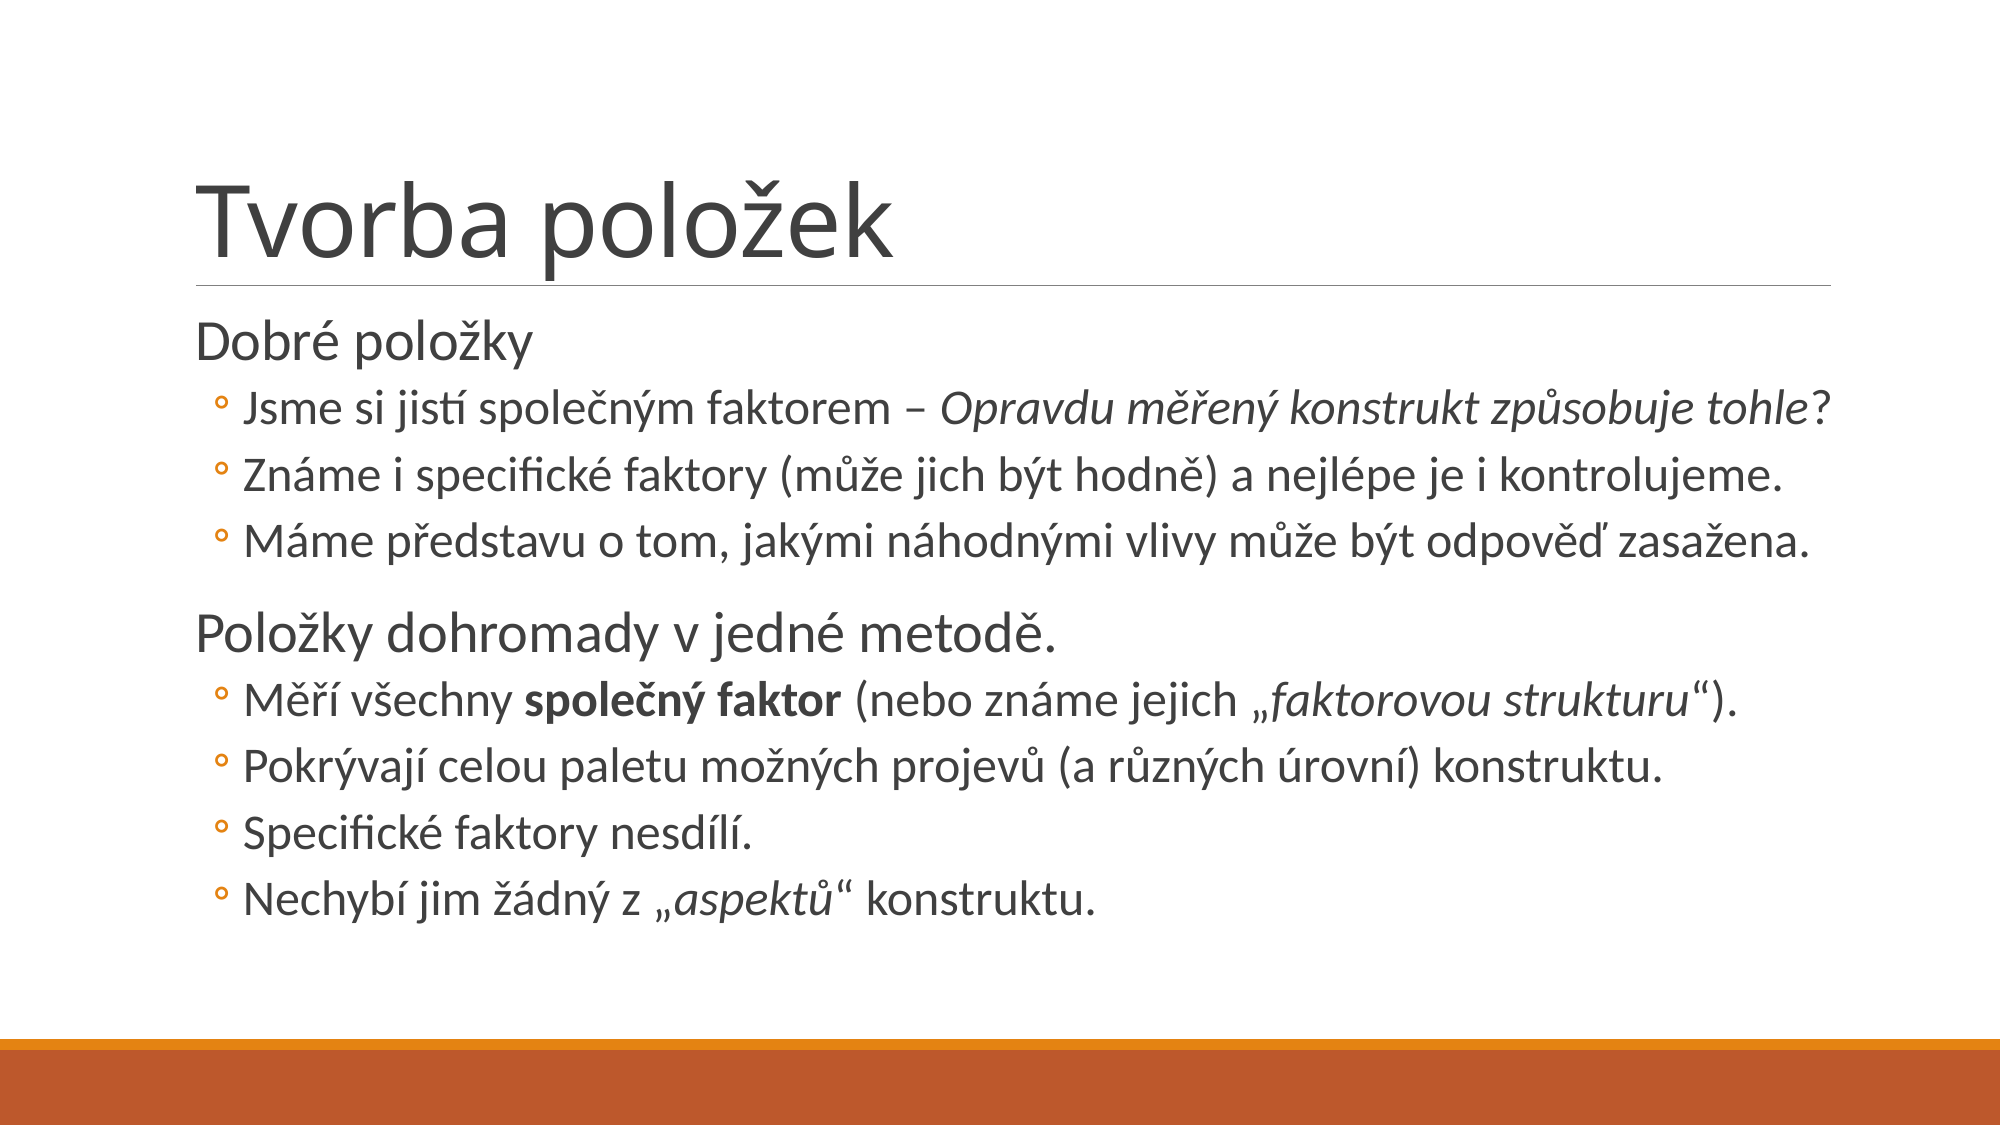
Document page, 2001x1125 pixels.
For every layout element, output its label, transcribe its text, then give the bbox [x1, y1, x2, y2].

list Dobré položky Jsme si jistí společným faktorem – Opravdu měřený konstrukt způsobuje tohle? Známe i specifické faktory (může jich být hodně) a nejlépe je i kontrolujeme. Máme představu o tom, jakými náhodnými vlivy může být odpověď zasažena. Položky dohromady v jedné metodě. Měří všechny společný faktor (nebo známe jejich „faktorovou strukturu“). Pokrývají celou paletu možných projevů (a různých úrovní) konstruktu. Specifické faktory nesdílí. Nechybí jim žádný z „aspektů“ konstruktu. [180, 302, 1944, 993]
title Tvorba položek [180, 47, 1830, 285]
